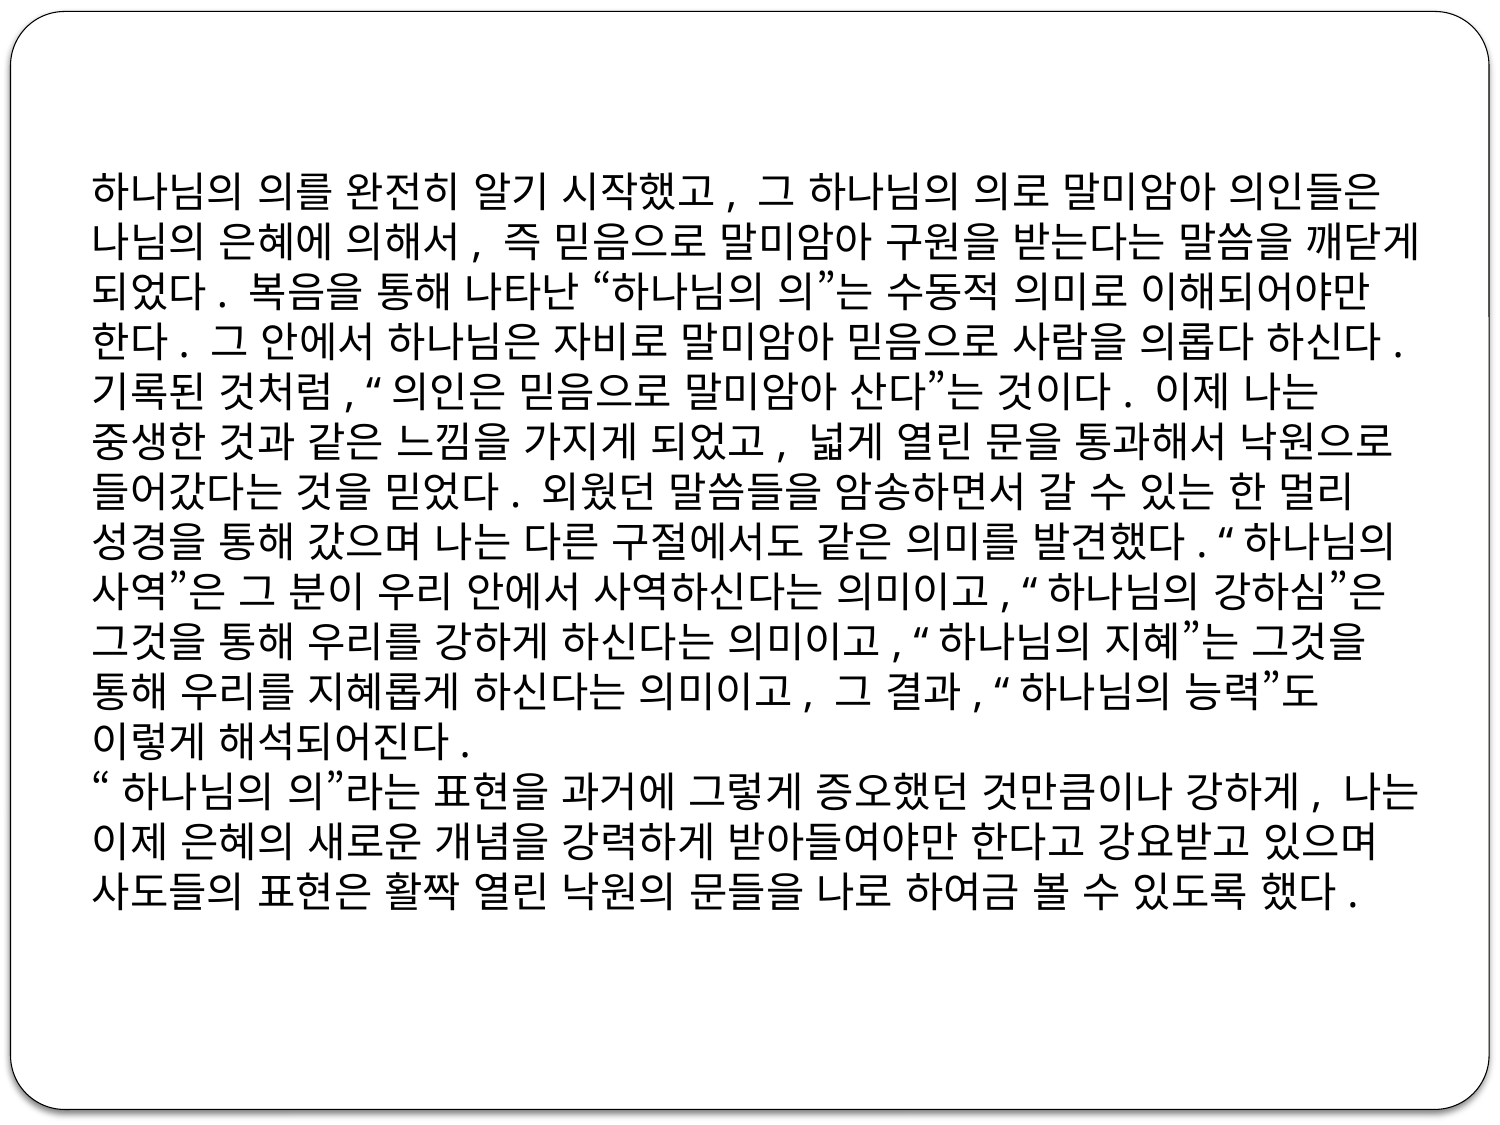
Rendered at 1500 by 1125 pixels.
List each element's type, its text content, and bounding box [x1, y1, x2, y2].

text_box 하나님의 의를 완전히 알기 시작했고, 그 하나님의 의로 말미암아 의인들은 나님의 은혜에 의해서, 즉 믿음으로 말미암아 구원을 받는다는 말씀을 깨닫게 되었다. 복음을 통해 나타난 “하나님의 의”는 수동적 의미로 이해되어야만 한다. 그 안에서 하나님은 자비로 말미암아 믿음으로 사람을 의롭다 하신다. 기록된 것처럼, “의인은 믿음으로 말미암아 산다”는 것이다. 이제 나는 중생한 것과 같은 느낌을 가지게 되었고, 넓게 열린 문을 통과해서 낙원으로 들어갔다는 것을 믿었다. 외웠던 말씀들을 암송하면서 갈 수 있는 한 멀리 성경을 통해 갔으며 나는 다른 구절에서도 같은 의미를 발견했다. “하나님의 사역”은 그 분이 우리 안에서 사역하신다는 의미이고, “하나님의 강하심”은 그것을 통해 우리를 강하게 하신다는 의미이고, “하나님의 지혜”는 그것을 통해 우리를 지혜롭게 하신다는 의미이고, 그 결과, “하나님의 능력”도 이렇게 해석되어진다. “하나님의 의”라는 표현을 과거에 그렇게 증오했던 것만큼이나 강하게, 나는 이제 은혜의 새로운 개념을 강력하게 받아들여야만 한다고 강요받고 있으며 사도들의 표현은 활짝 열린 낙원의 문들을 나로 하여금 볼 수 있도록 했다. [76, 113, 1459, 974]
